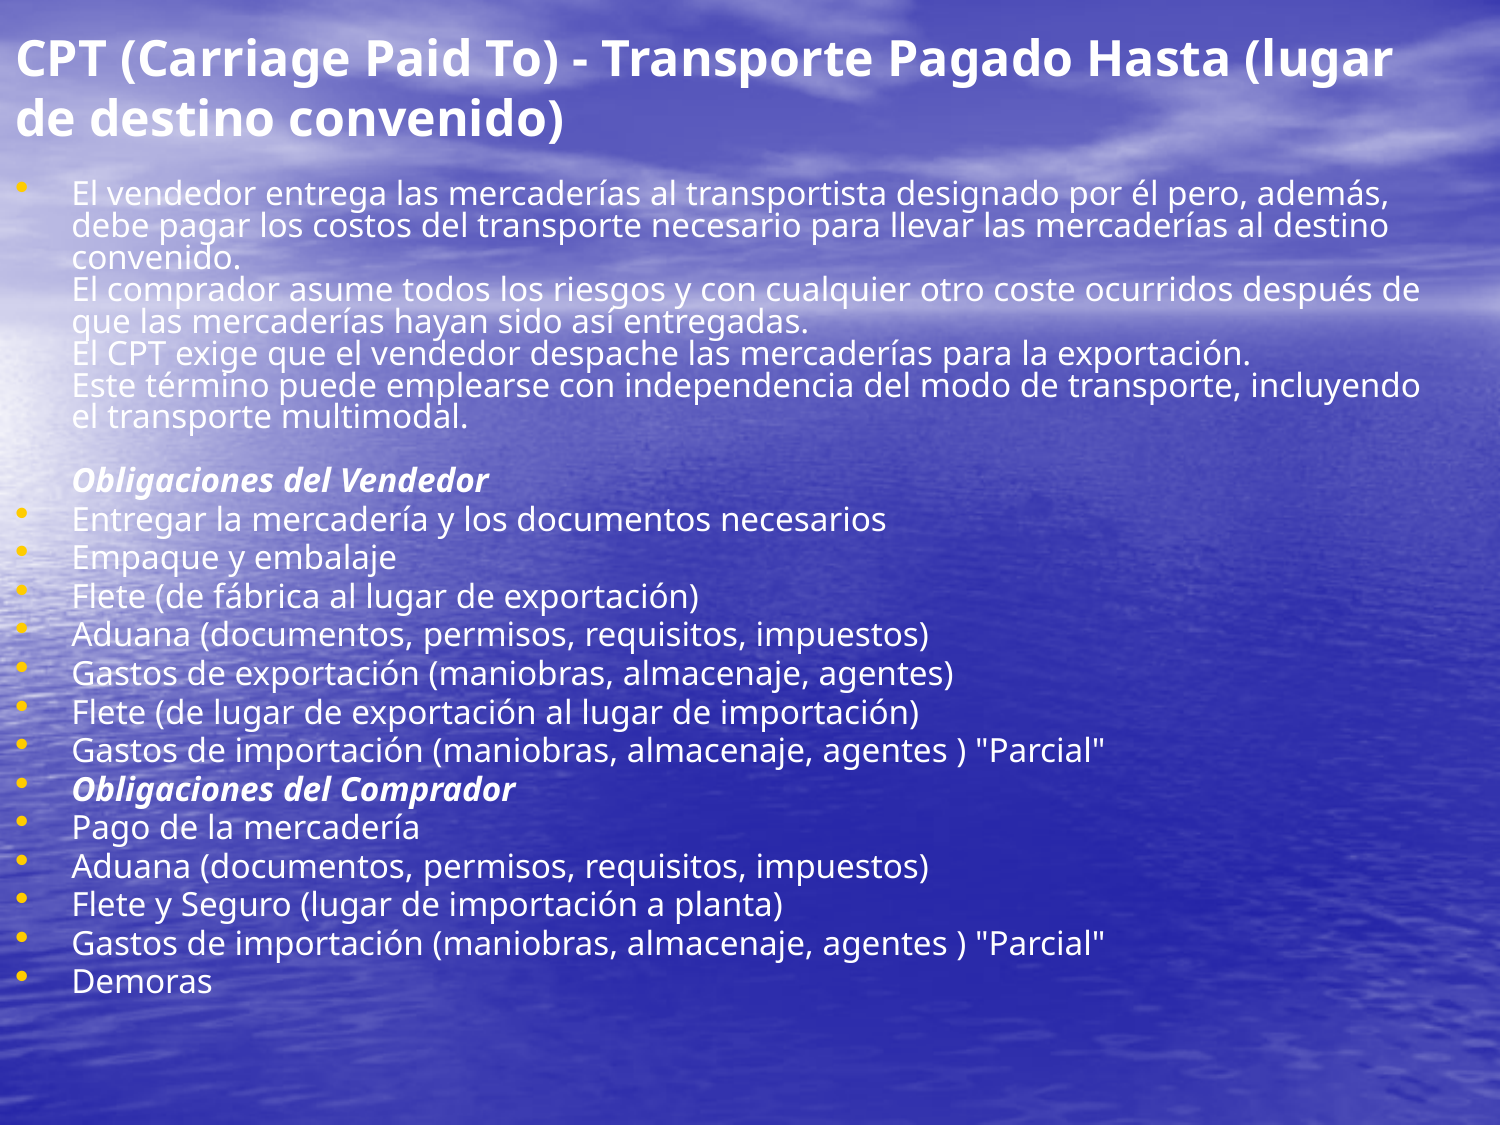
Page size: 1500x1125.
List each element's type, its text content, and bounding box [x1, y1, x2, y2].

list El vendedor entrega las mercaderías al transportista designado por él pero, además, debe pagar los costos del transporte necesario para llevar las mercaderías al destino convenido. El comprador asume todos los riesgos y con cualquier otro coste ocurridos después de que las mercaderías hayan sido así entregadas. El CPT exige que el vendedor despache las mercaderías para la exportación. Este término puede emplearse con independencia del modo de transporte, incluyendo el transporte multimodal. Obligaciones del Vendedor Entregar la mercadería y los documentos necesarios Empaque y embalaje Flete (de fábrica al lugar de exportación) Aduana (documentos, permisos, requisitos, impuestos) Gastos de exportación (maniobras, almacenaje, agentes) Flete (de lugar de exportación al lugar de importación) Gastos de importación (maniobras, almacenaje, agentes ) "Parcial" Obligaciones del Comprador Pago de la mercadería Aduana (documentos, permisos, requisitos, impuestos) Flete y Seguro (lugar de importación a planta) Gastos de importación (maniobras, almacenaje, agentes ) "Parcial" Demoras [0, 172, 1471, 1125]
title CPT (Carriage Paid To) - Transporte Pagado Hasta (lugar de destino convenido) [0, 0, 1426, 172]
